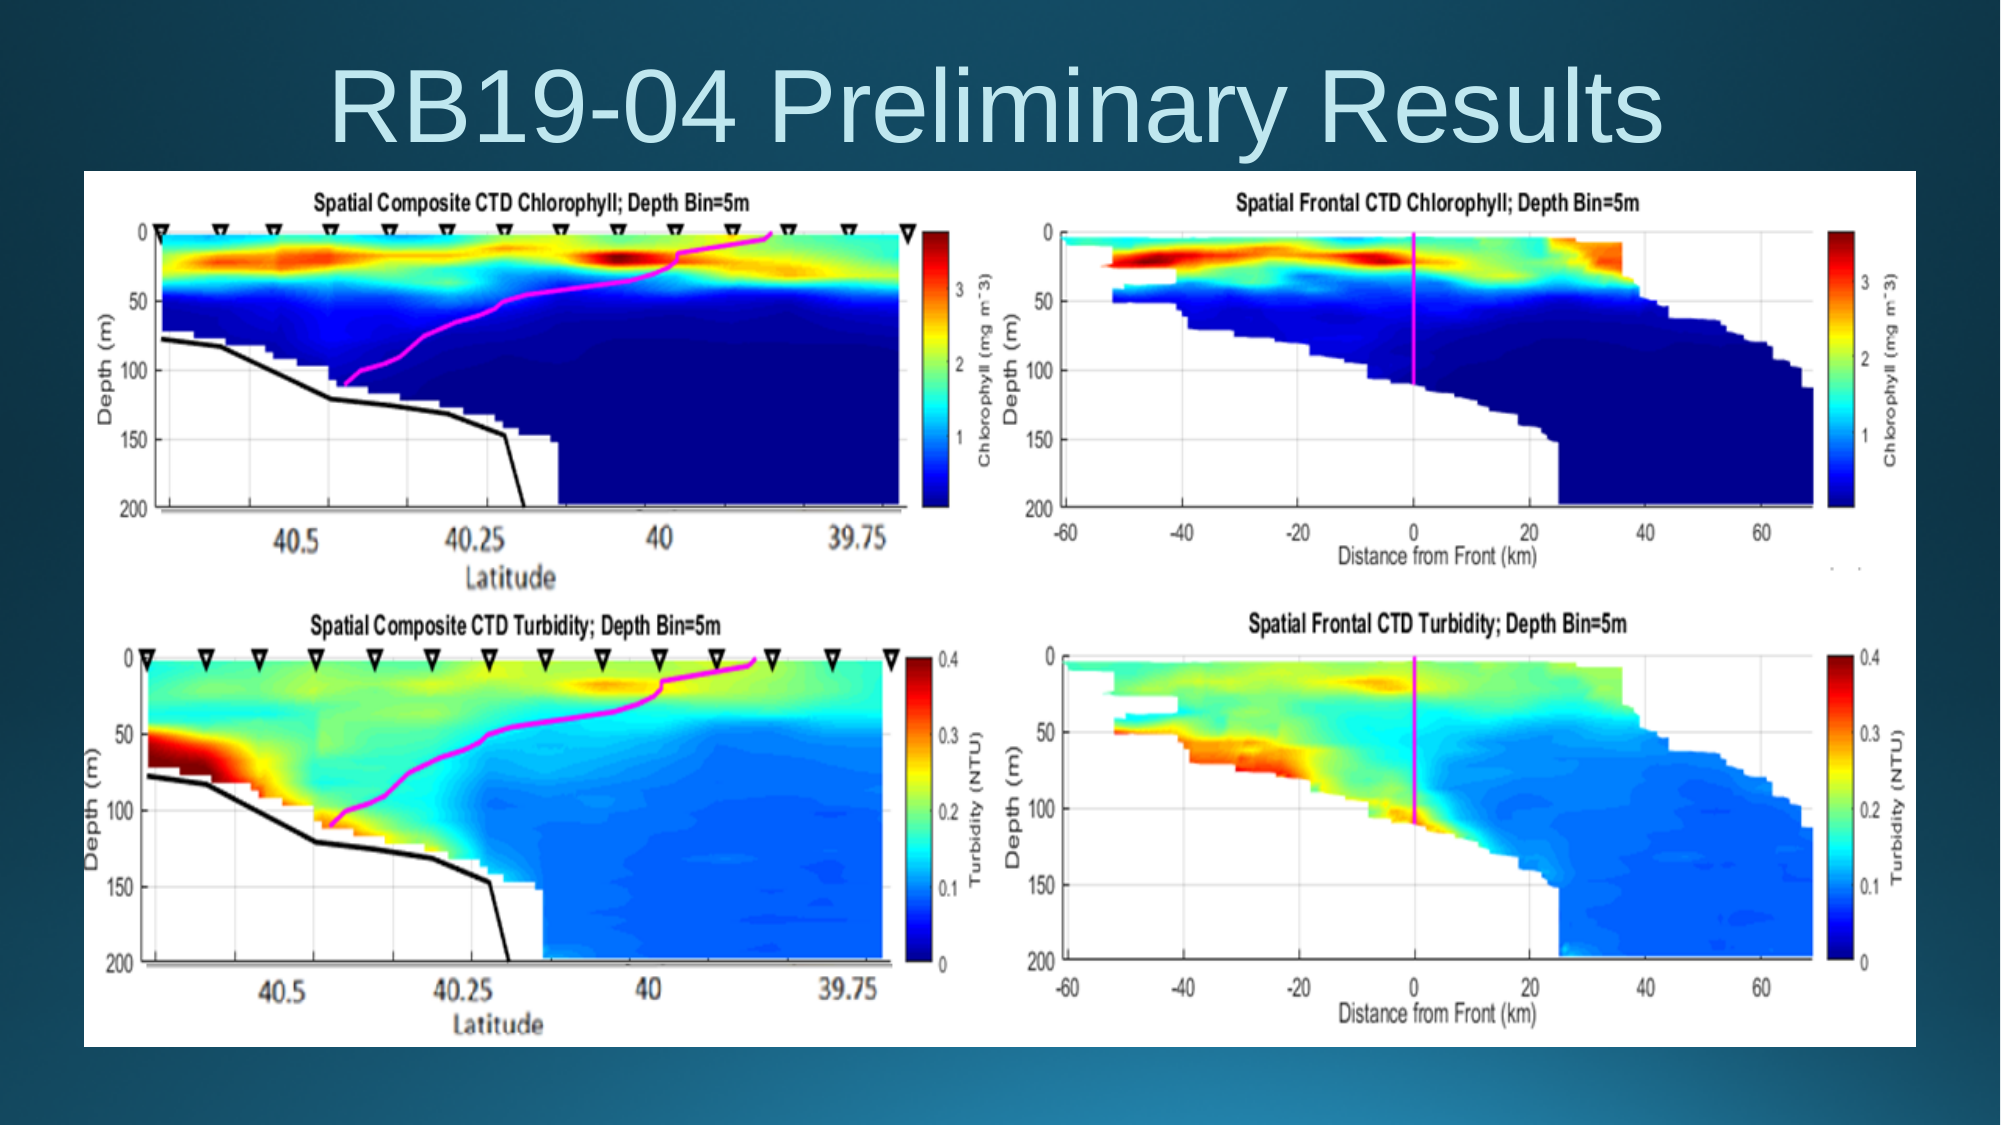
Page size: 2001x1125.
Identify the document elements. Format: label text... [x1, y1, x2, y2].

picture [0, 0, 2001, 1125]
text_box RB19-04 Preliminary Results [312, 0, 1791, 171]
